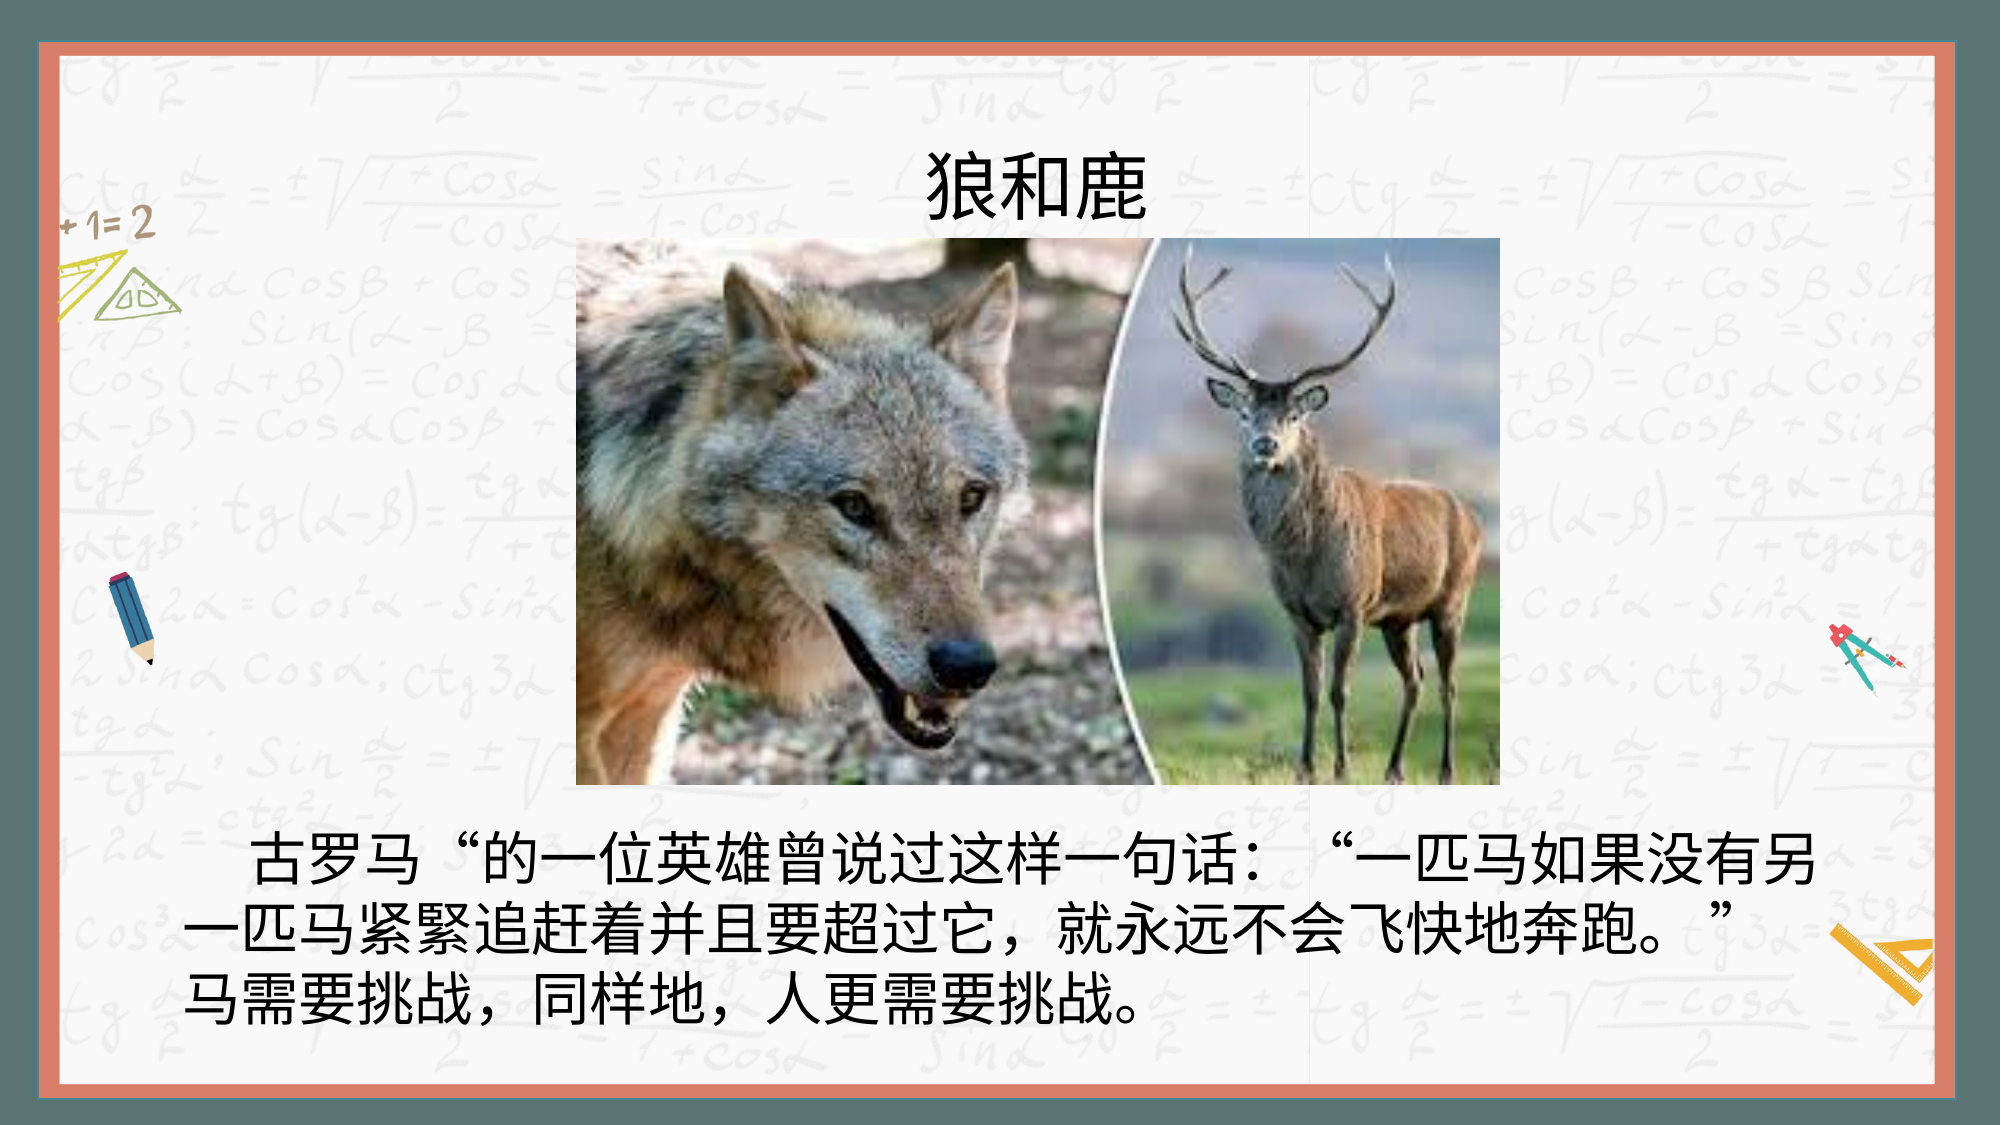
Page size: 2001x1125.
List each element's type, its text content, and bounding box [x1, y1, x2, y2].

picture [1670, 56, 1935, 1125]
text_box 古罗马“的一位英雄曾说过这样一句话：“一匹马如果没有另一匹马紧緊追赶着并且要超过它，就永远不会飞快地奔跑。 ” 马需要挑战，同样地，人更需要挑战。 [167, 815, 1866, 1040]
picture [57, 29, 384, 713]
text_box 狼和鹿 [712, 132, 1363, 237]
picture [576, 238, 1500, 785]
